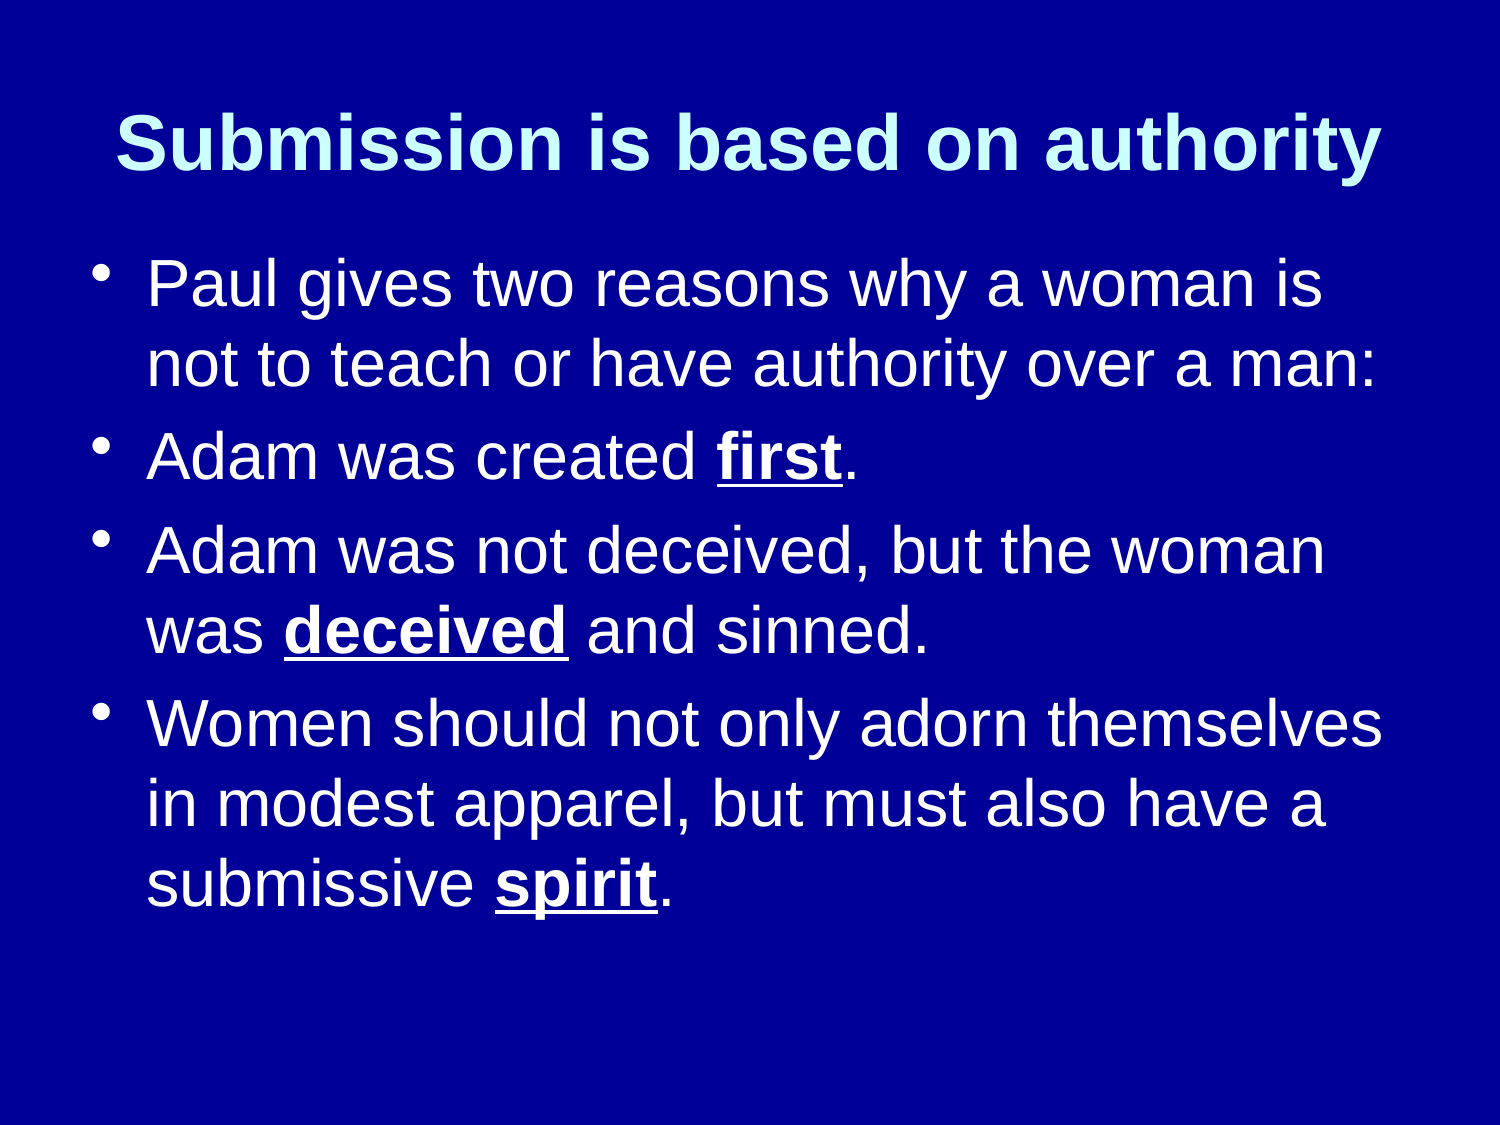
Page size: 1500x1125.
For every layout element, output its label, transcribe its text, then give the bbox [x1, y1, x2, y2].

list Paul gives two reasons why a woman is not to teach or have authority over a man: Adam was created first. Adam was not deceived, but the woman was deceived and sinned. Women should not only adorn themselves in modest apparel, but must also have a submissive spirit. [74, 232, 1426, 1006]
title Submission is based on authority [74, 44, 1426, 232]
